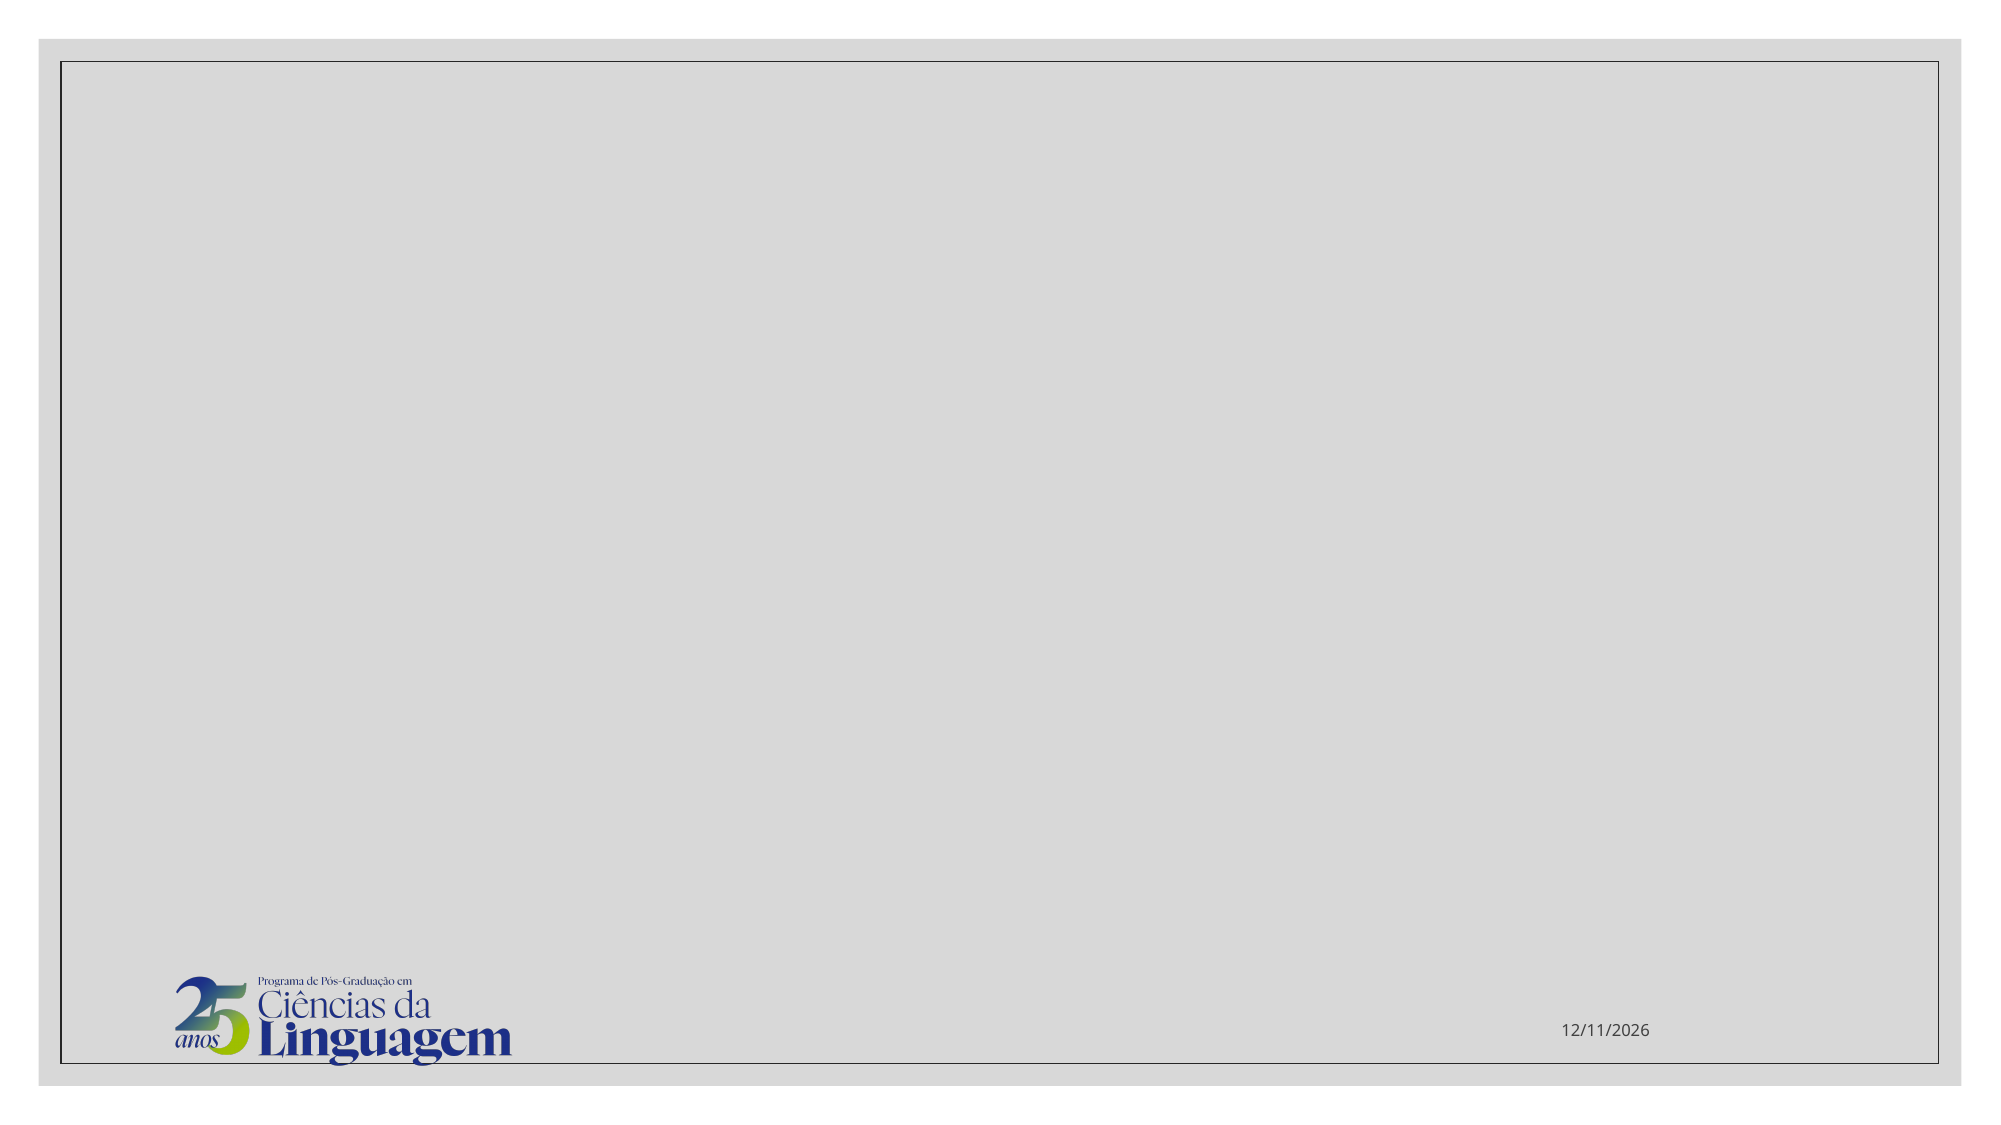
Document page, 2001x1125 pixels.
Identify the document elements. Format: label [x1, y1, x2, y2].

slide_number [1190, 990, 1665, 1050]
picture [174, 976, 513, 1068]
